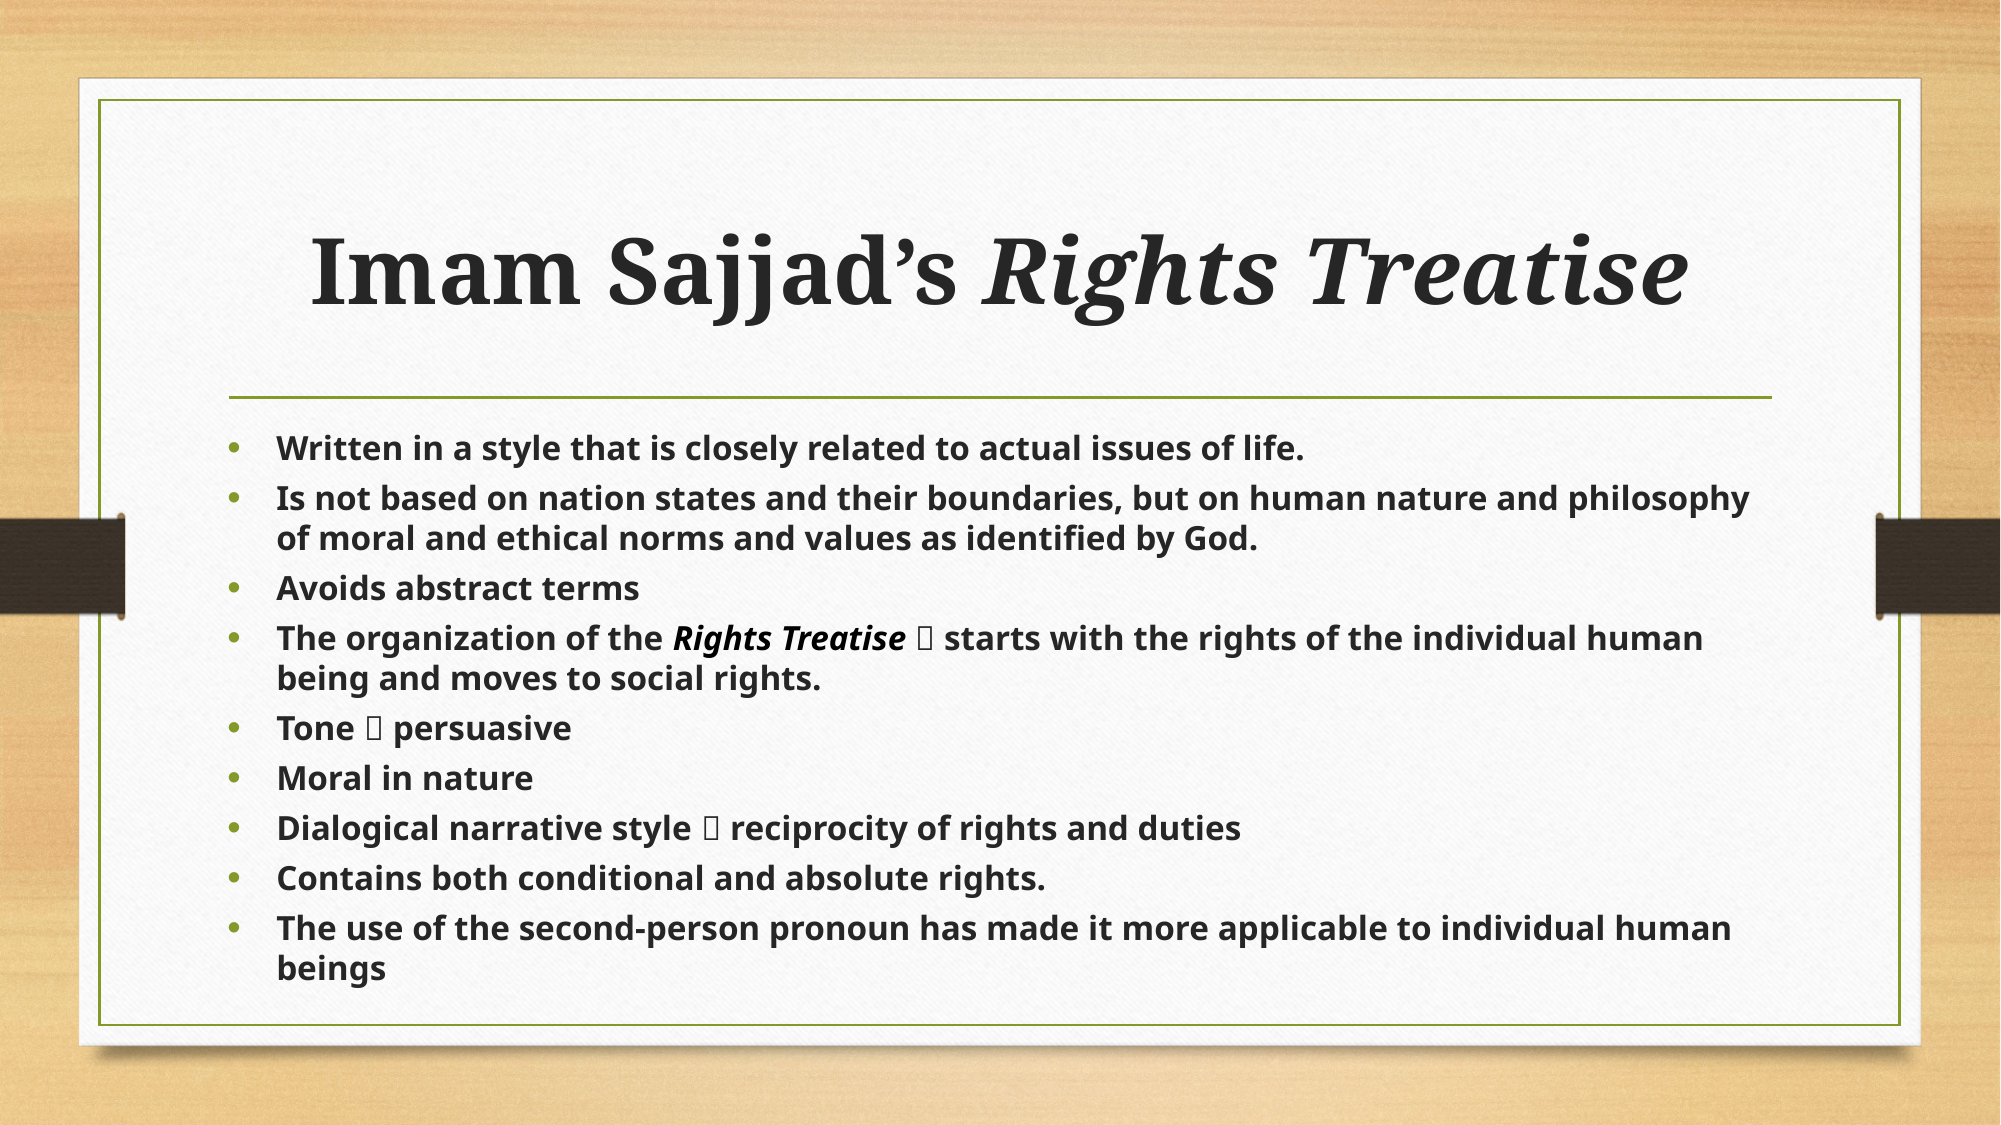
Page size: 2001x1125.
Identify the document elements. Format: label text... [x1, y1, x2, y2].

picture [0, 0, 2001, 1125]
title Imam Sajjad’s Rights Treatise [212, 161, 1788, 375]
list Written in a style that is closely related to actual issues of life. Is not based on nation states and their boundaries, but on human nature and philosophy of moral and ethical norms and values as identified by God. Avoids abstract terms The organization of the Rights Treatise  starts with the rights of the individual human being and moves to social rights. Tone  persuasive Moral in nature Dialogical narrative style  reciprocity of rights and duties Contains both conditional and absolute rights. The use of the second-person pronoun has made it more applicable to individual human beings [212, 419, 1788, 996]
